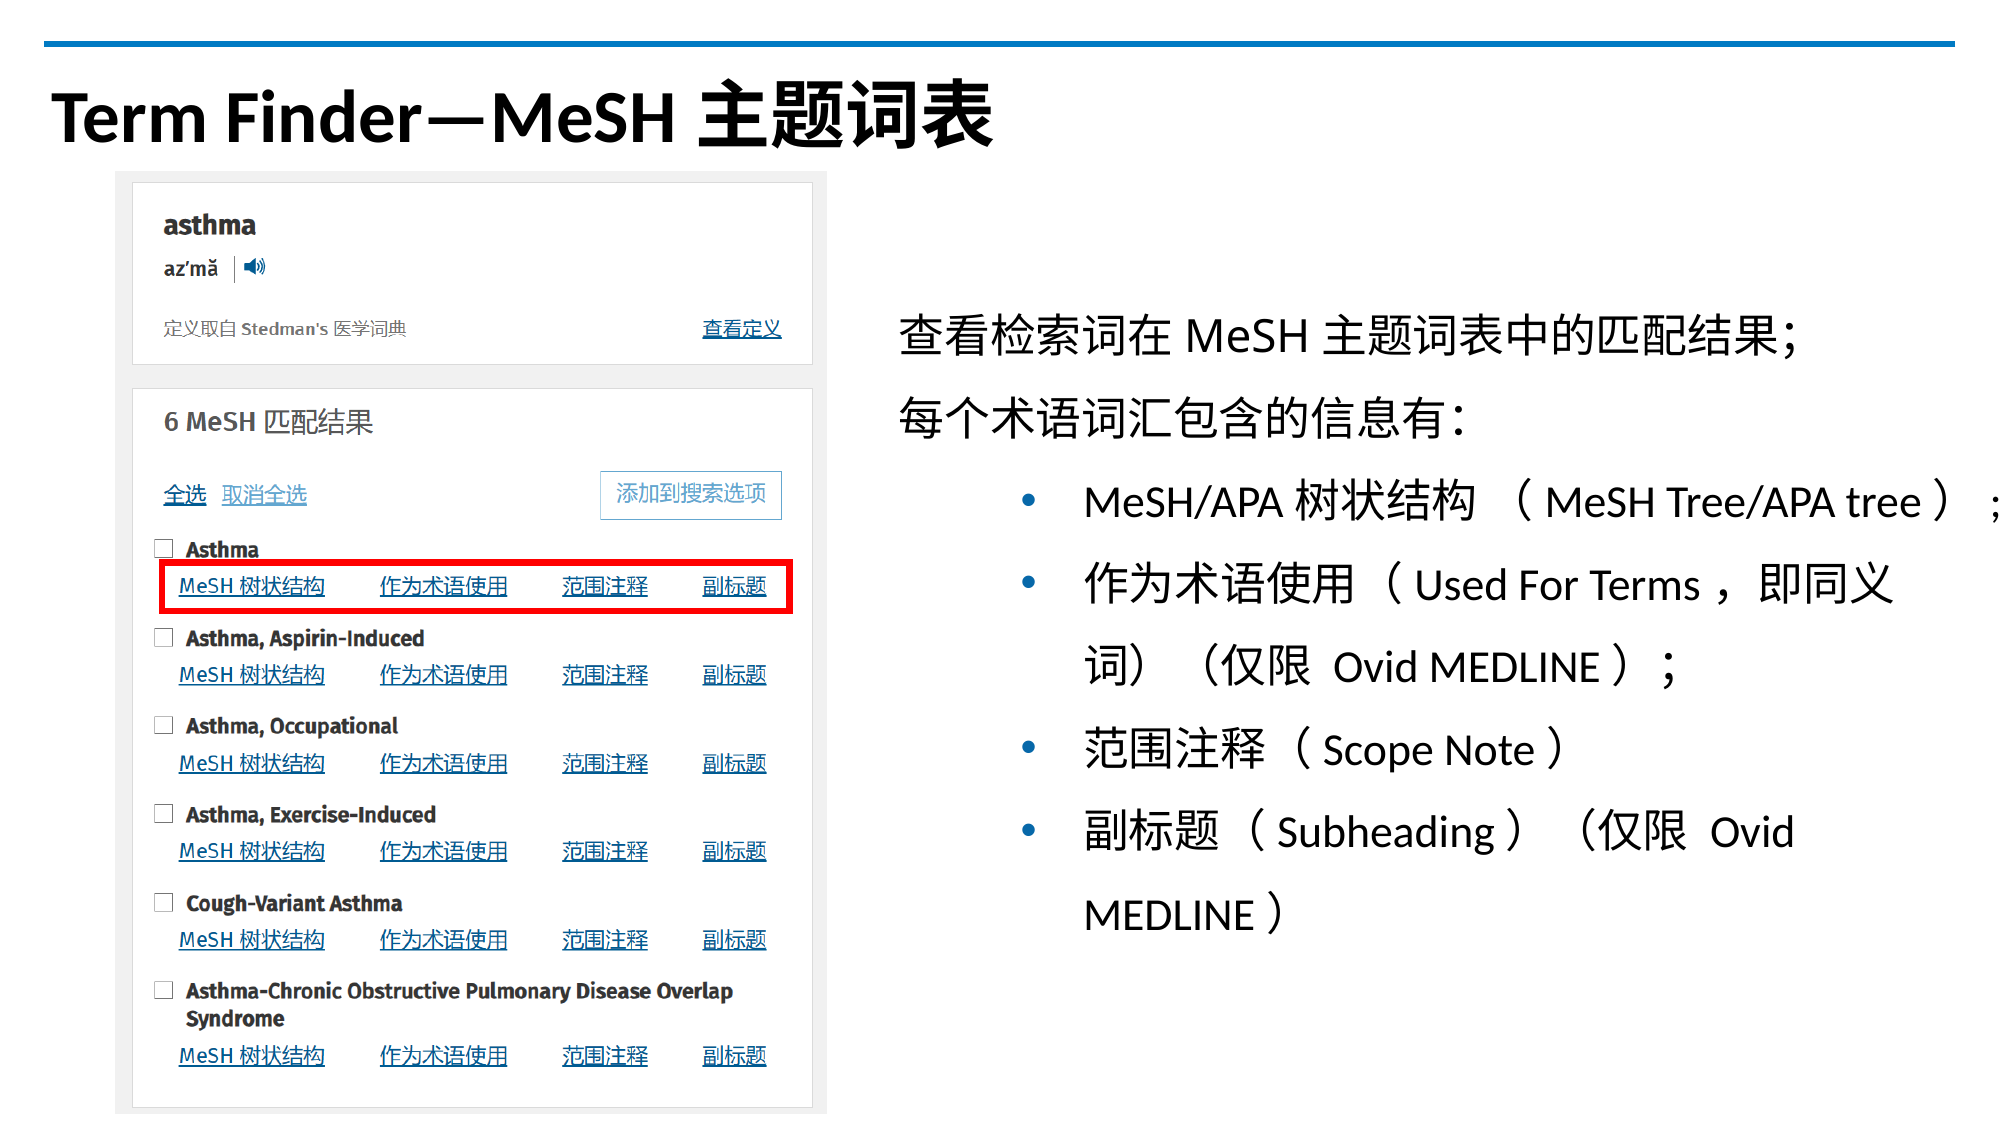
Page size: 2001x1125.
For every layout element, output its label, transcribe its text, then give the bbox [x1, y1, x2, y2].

picture [114, 170, 827, 1114]
title Term Finder—MeSH主题词表 [37, 60, 1963, 193]
text_box 查看检索词在MeSH主题词表中的匹配结果； 每个术语词汇包含的信息有： MeSH/APA树状结构 （MeSH Tree/APA tree）; 作为术语使用（Used For Terms，即同义词）（仅限 Ovid MEDLINE）； 范围注释（Scope Note） 副标题（Subheading）（仅限 Ovid MEDLINE） [883, 272, 2000, 1029]
